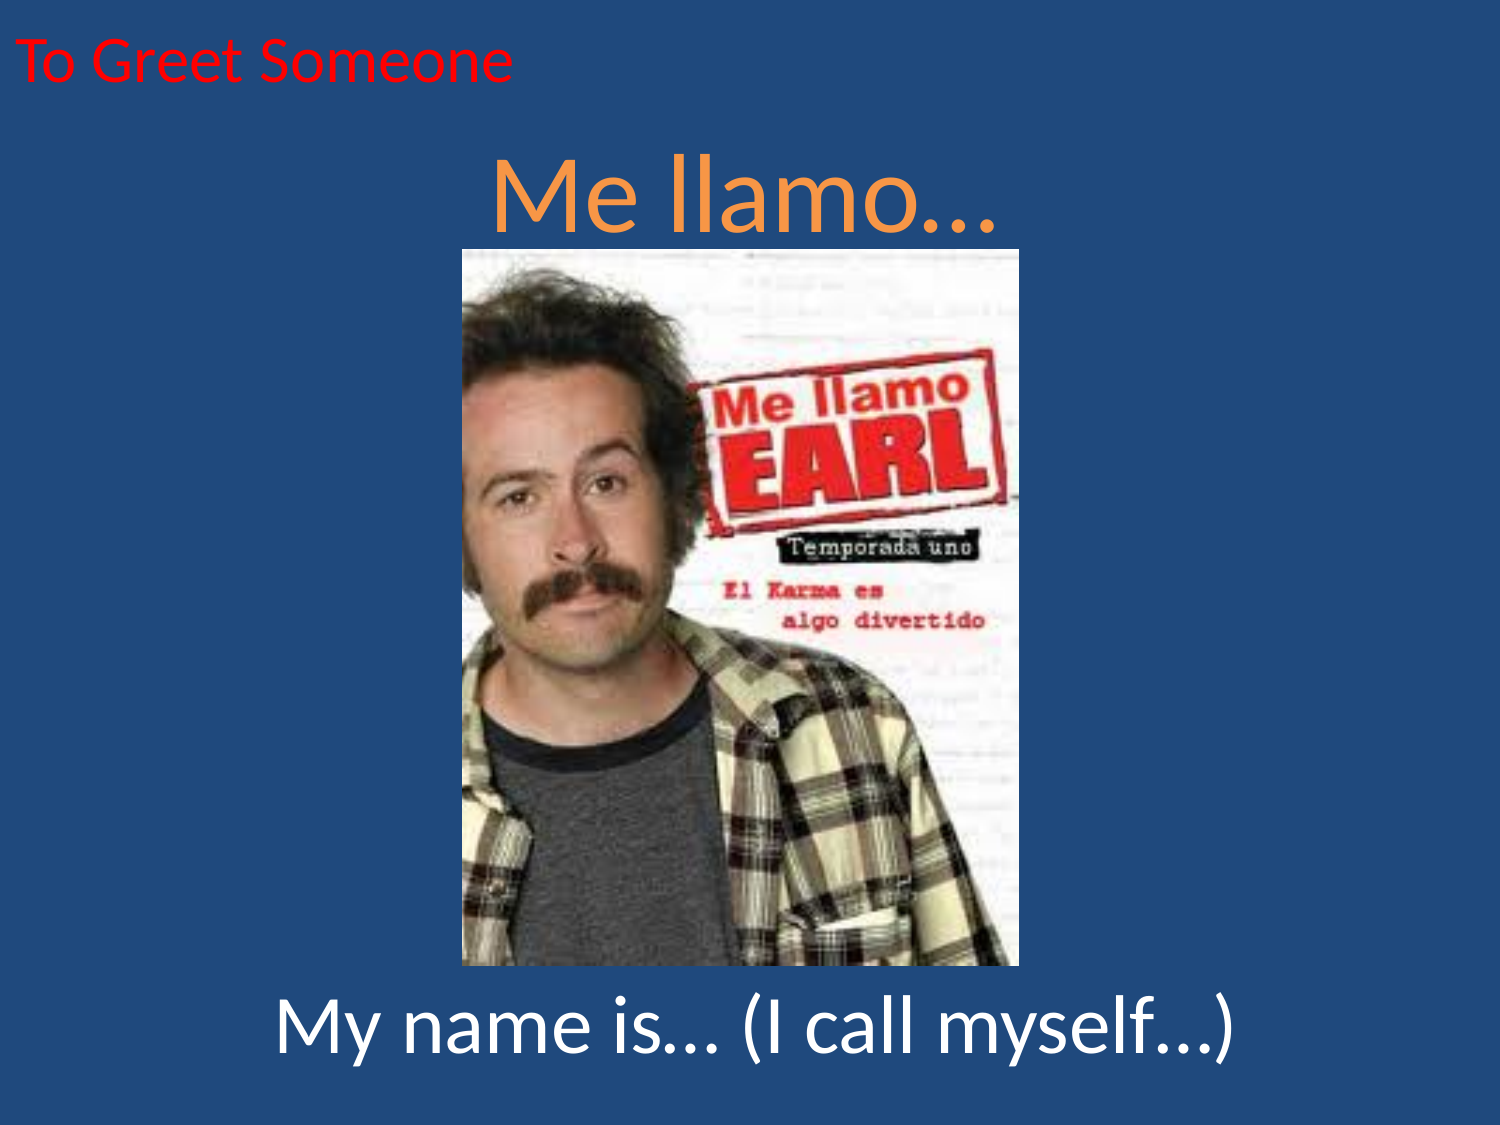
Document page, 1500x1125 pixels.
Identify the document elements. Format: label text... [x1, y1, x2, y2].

picture [462, 249, 1019, 966]
text_box My name is… (I call myself…) [124, 962, 1388, 1078]
list Me llamo… [187, 112, 1300, 388]
title To Greet Someone [0, 0, 1350, 150]
text_box [22, 0, 210, 92]
